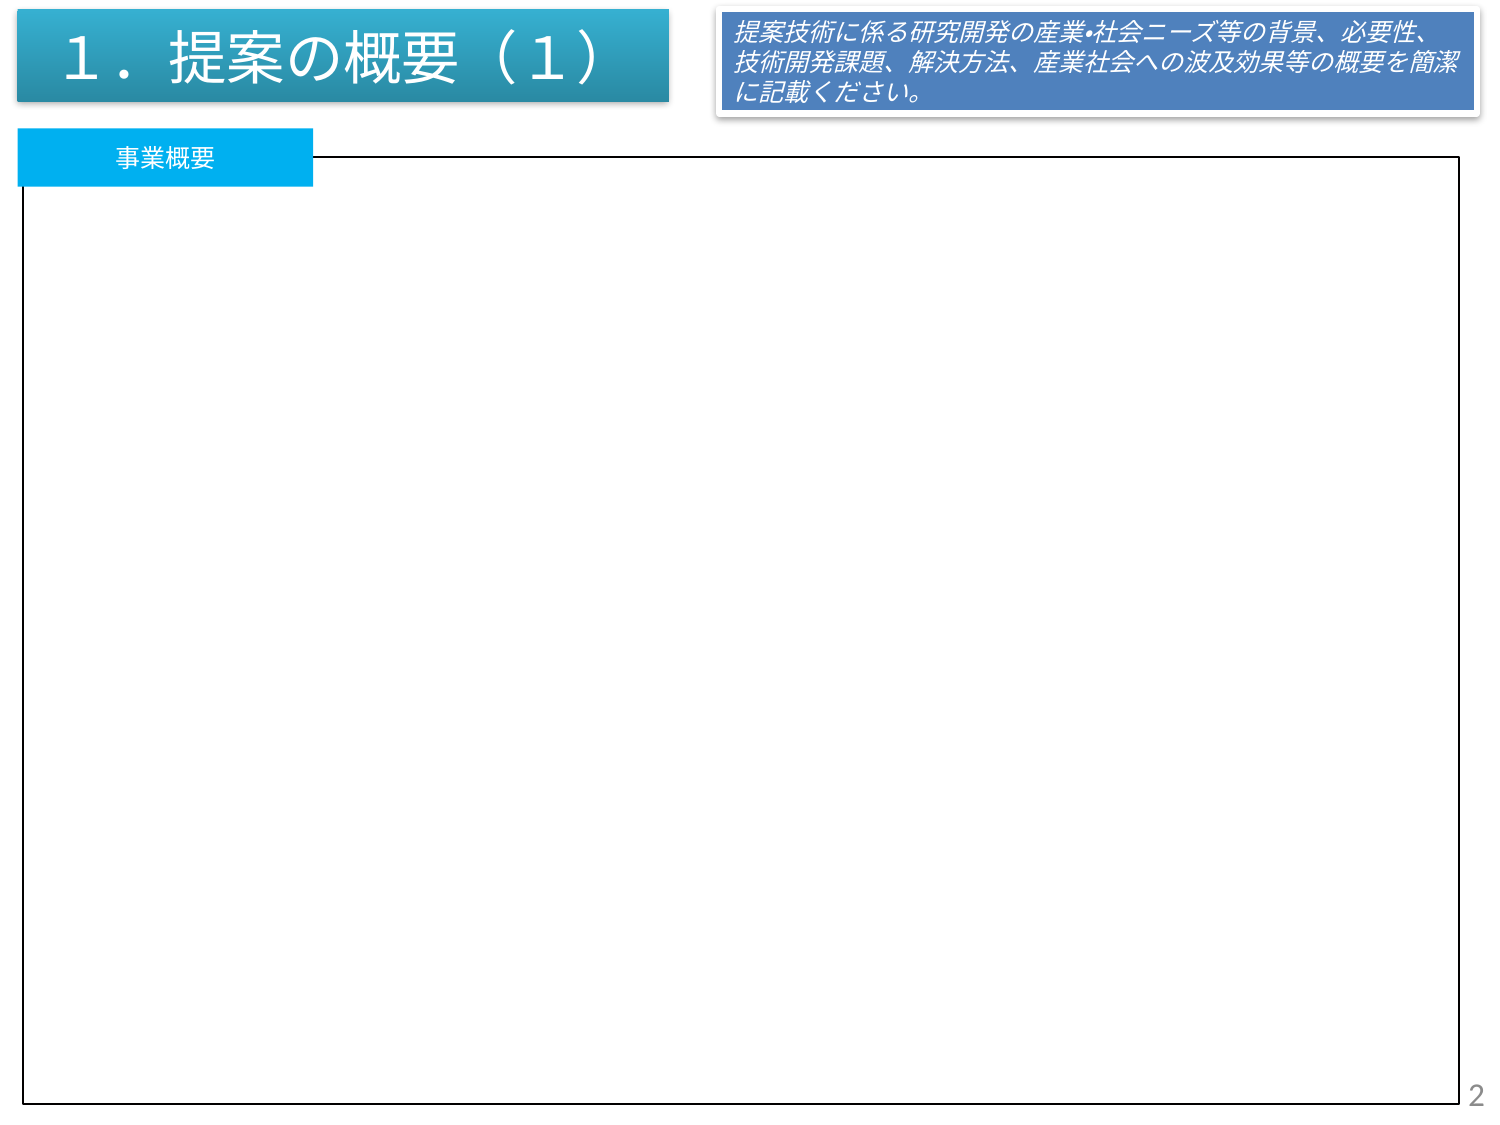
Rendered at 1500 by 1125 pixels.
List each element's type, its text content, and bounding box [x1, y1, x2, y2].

slide_number 2 [1149, 1063, 1500, 1124]
title １．提案の概要（１） [17, 9, 669, 102]
text_box 事業概要 [16, 126, 315, 189]
text_box 提案技術に係る研究開発の産業・社会ニーズ等の背景、必要性、技術開発課題、解決方法、産業社会への波及効果等の概要を簡潔に記載ください。 [716, 6, 1480, 117]
text_box [21, 155, 1461, 1106]
